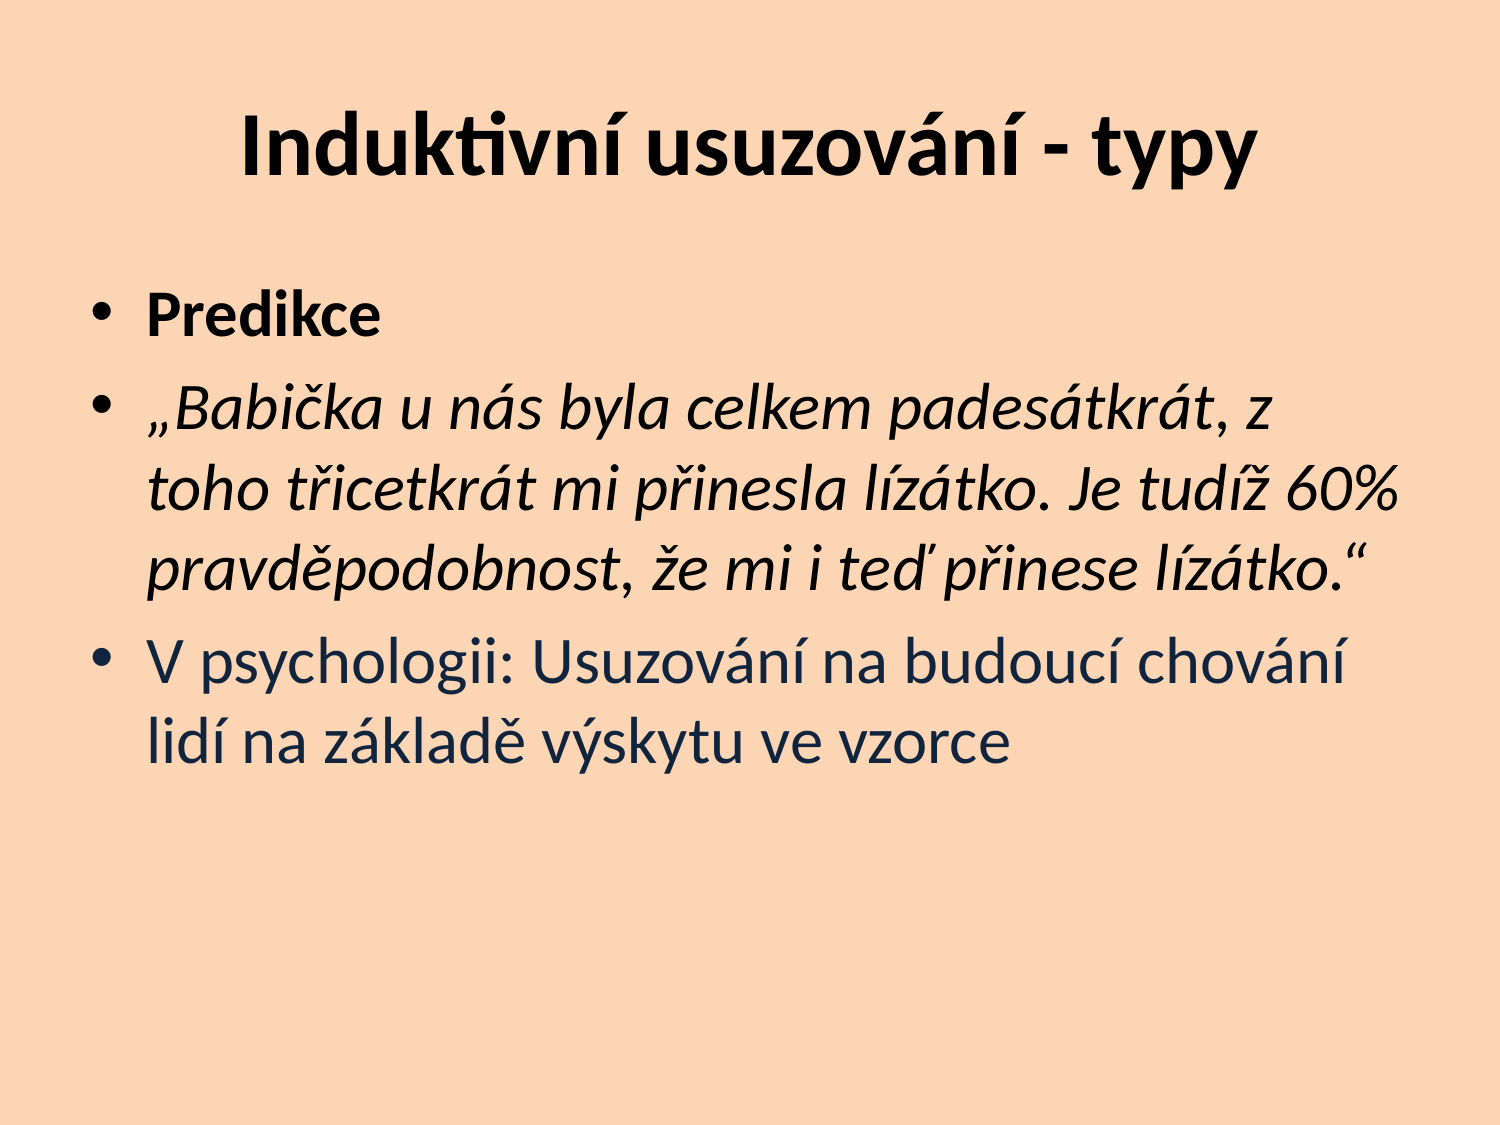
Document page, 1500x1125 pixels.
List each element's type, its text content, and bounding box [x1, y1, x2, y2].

title Induktivní usuzování - typy [75, 45, 1425, 233]
list Predikce „Babička u nás byla celkem padesátkrát, z toho třicetkrát mi přinesla lízátko. Je tudíž 60% pravděpodobnost, že mi i teď přinese lízátko.“ V psychologii: Usuzování na budoucí chování lidí na základě výskytu ve vzorce [75, 262, 1425, 1005]
